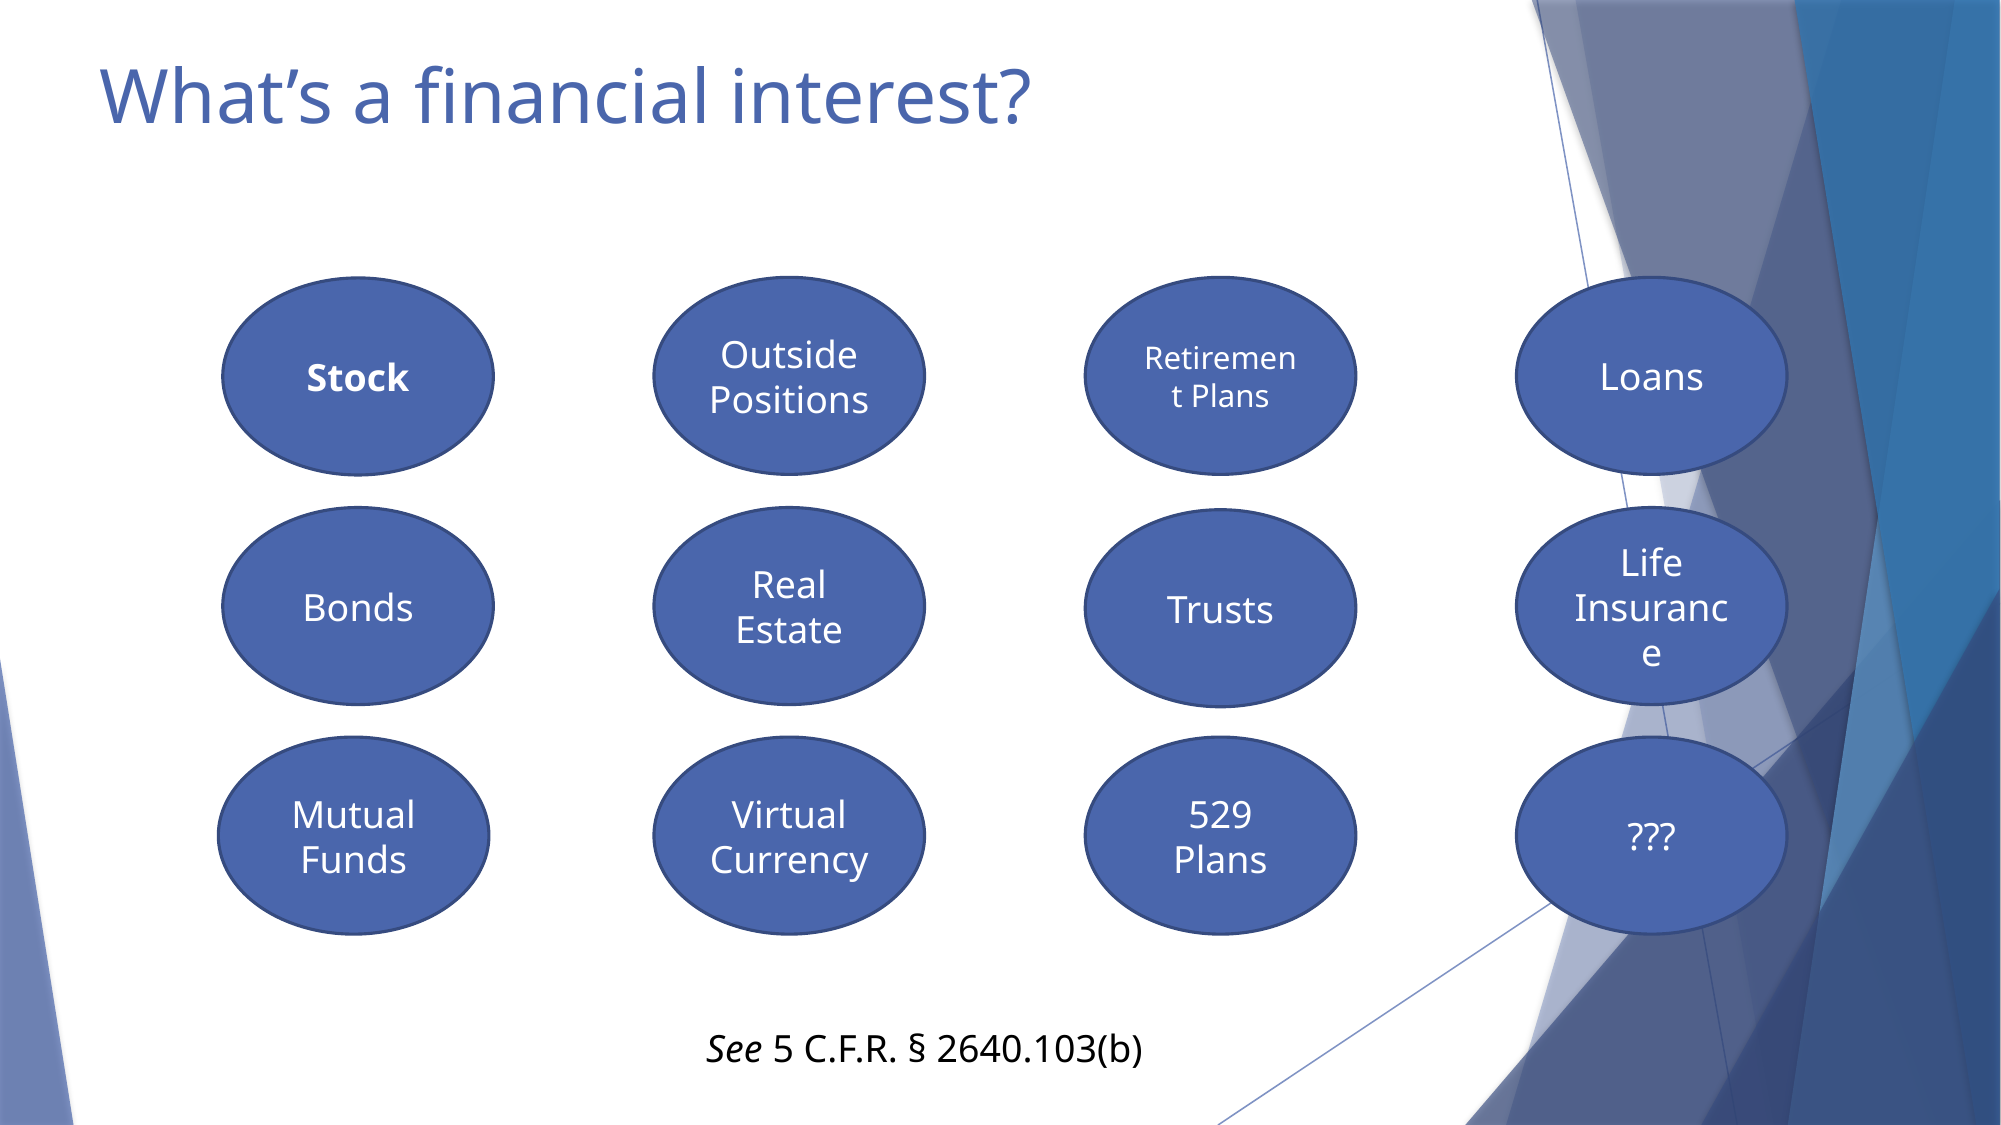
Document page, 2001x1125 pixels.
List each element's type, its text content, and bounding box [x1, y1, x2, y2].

text_box Stock [221, 276, 495, 477]
text_box Trusts [1083, 508, 1358, 709]
text_box Virtual Currency [652, 735, 927, 936]
text_box Bonds [221, 505, 495, 707]
text_box Real Estate [652, 505, 927, 707]
text_box Mutual Funds [216, 735, 491, 936]
text_box Retirement Plans [1083, 275, 1358, 476]
text_box Loans [1514, 275, 1789, 476]
title What’s a financial interest? [85, 41, 1572, 258]
text_box See 5 C.F.R. § 2640.103(b) [691, 1017, 1158, 1078]
text_box Outside Positions [652, 275, 927, 476]
text_box ??? [1514, 735, 1789, 936]
text_box Life Insurance [1514, 505, 1789, 707]
text_box 529 Plans [1083, 735, 1358, 936]
